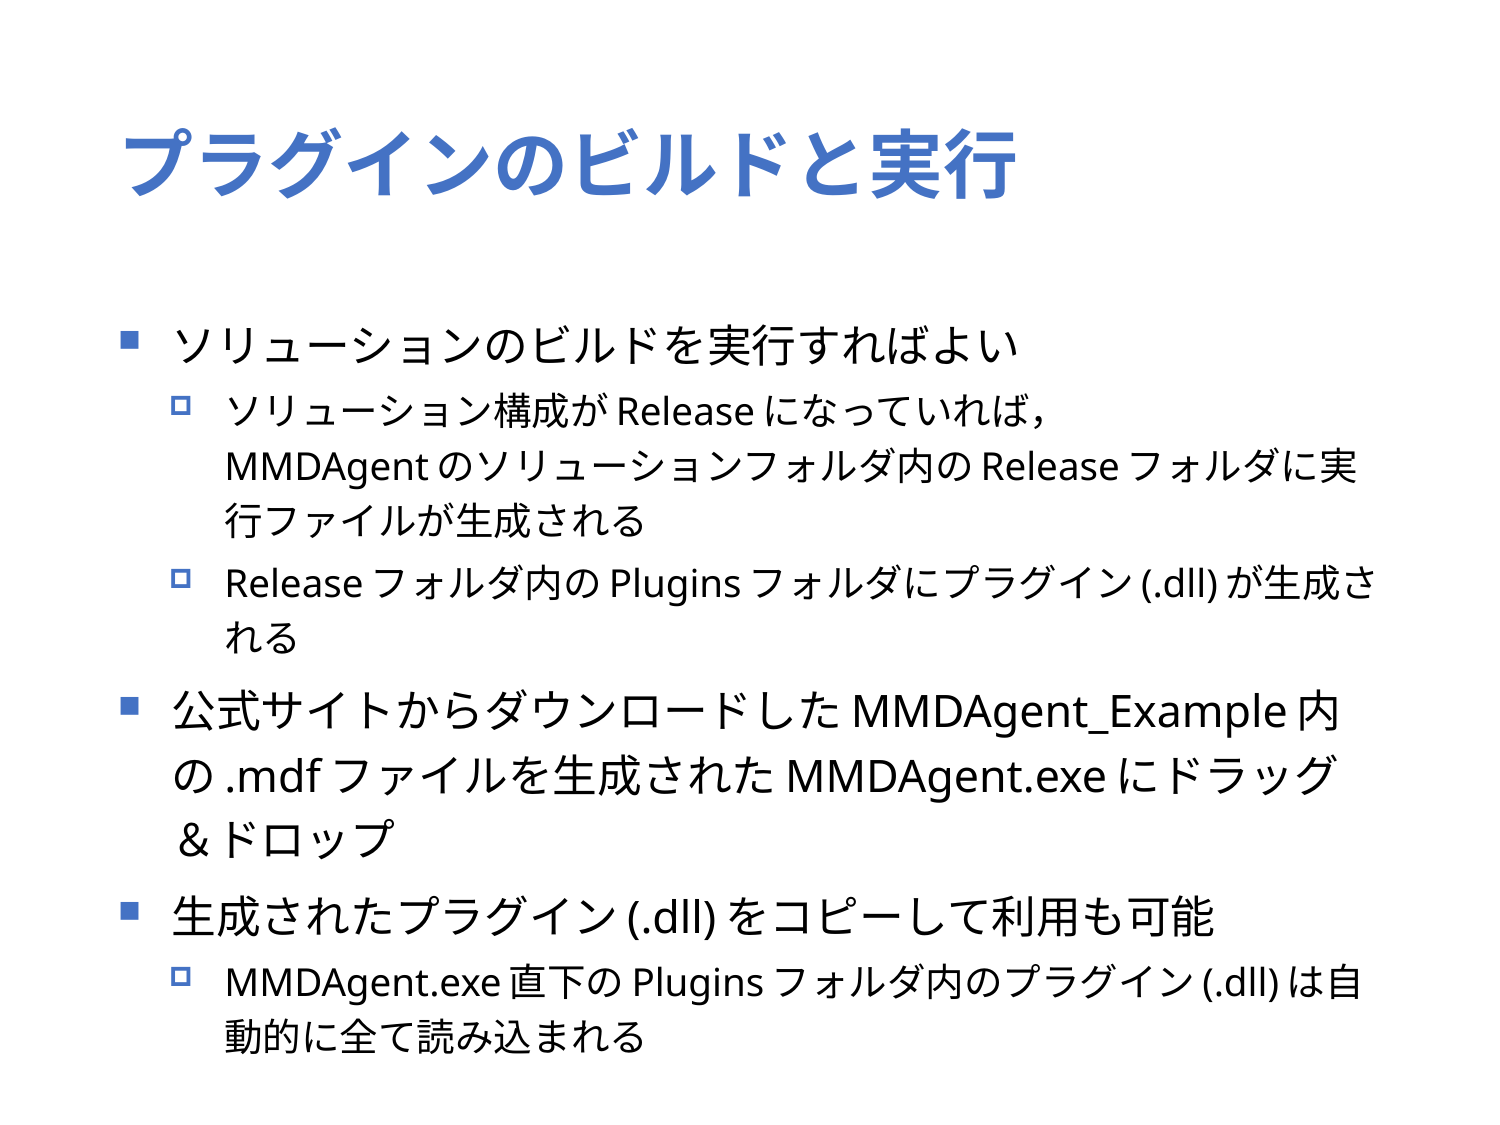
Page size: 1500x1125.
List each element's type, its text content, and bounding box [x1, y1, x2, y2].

list ソリューションのビルドを実行すればよい ソリューション構成がReleaseになっていれば， MMDAgentのソリューションフォルダ内のReleaseフォルダに実行ファイルが生成される Releaseフォルダ内のPluginsフォルダにプラグイン(.dll)が生成される 公式サイトからダウンロードしたMMDAgent_Example内の.mdfファイルを生成されたMMDAgent.exeにドラッグ＆ドロップ 生成されたプラグイン(.dll)をコピーして利用も可能 MMDAgent.exe直下のPluginsフォルダ内のプラグイン(.dll)は自動的に全て読み込まれる [103, 299, 1397, 1071]
title プラグインのビルドと実行 [103, 59, 1397, 278]
